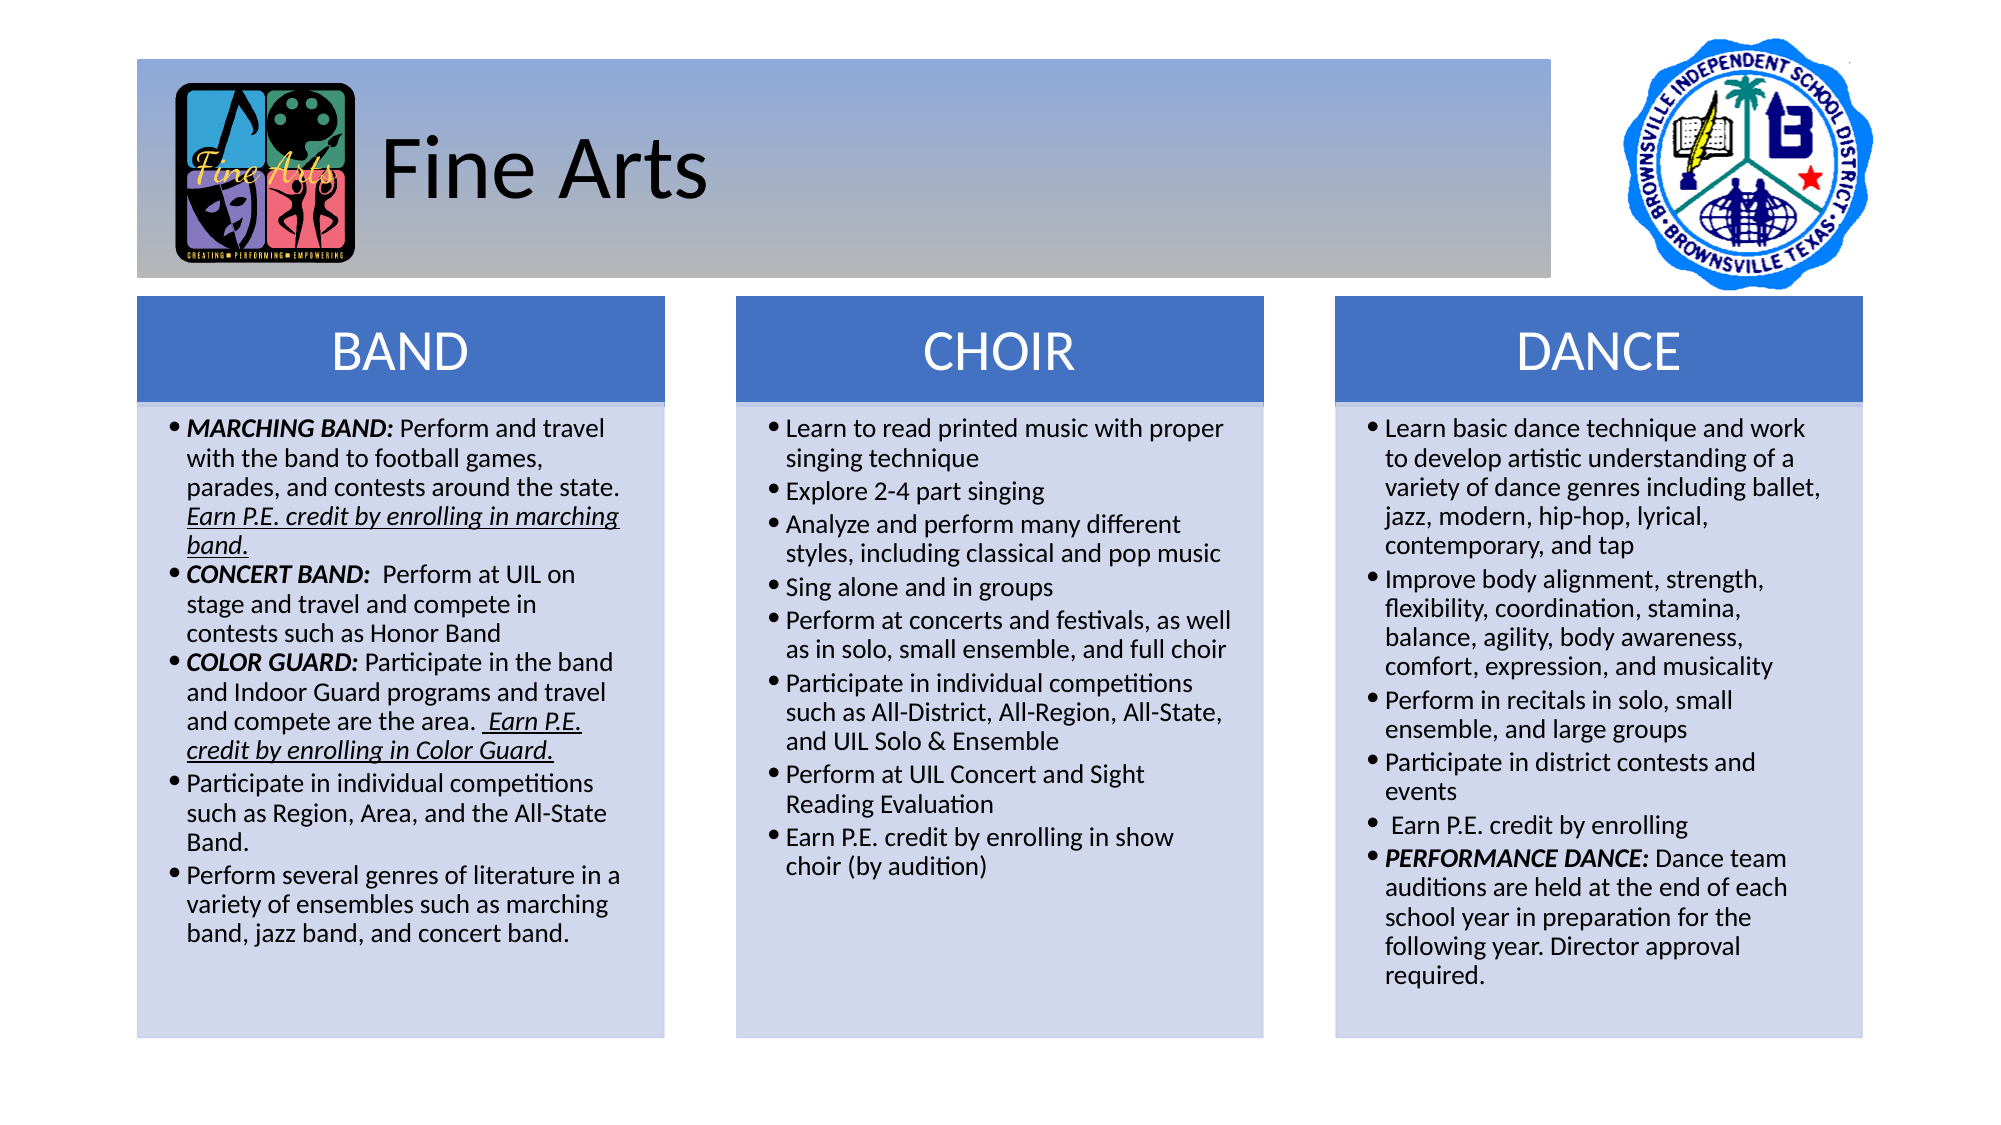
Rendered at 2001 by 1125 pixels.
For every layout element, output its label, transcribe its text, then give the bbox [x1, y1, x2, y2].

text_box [137, 296, 1863, 1038]
picture [1619, 37, 1888, 300]
picture [171, 82, 359, 270]
title Fine Arts [137, 59, 1551, 278]
